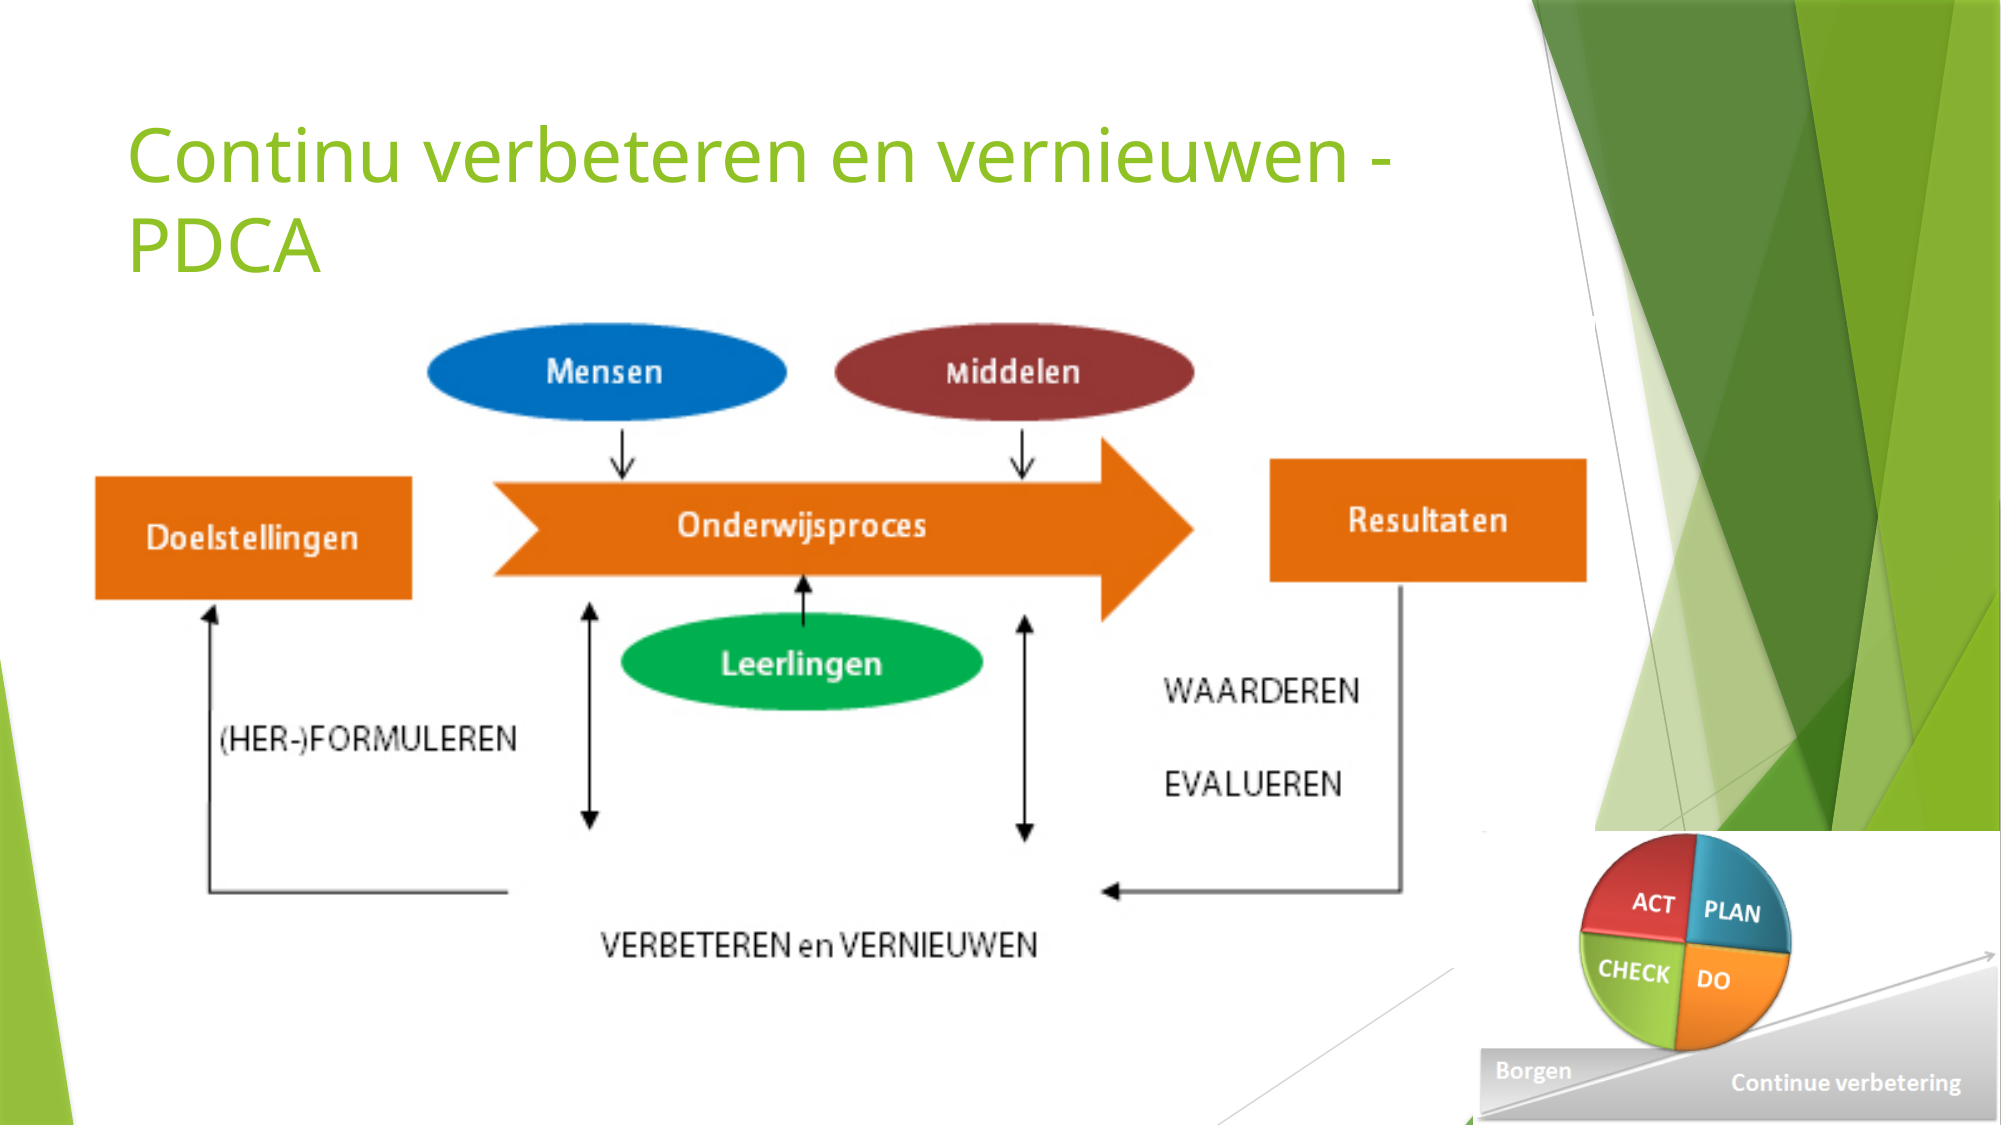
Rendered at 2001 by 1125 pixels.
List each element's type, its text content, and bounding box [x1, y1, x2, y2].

picture [85, 316, 2000, 1125]
title Continu verbeteren en vernieuwen - PDCA [111, 99, 1522, 315]
